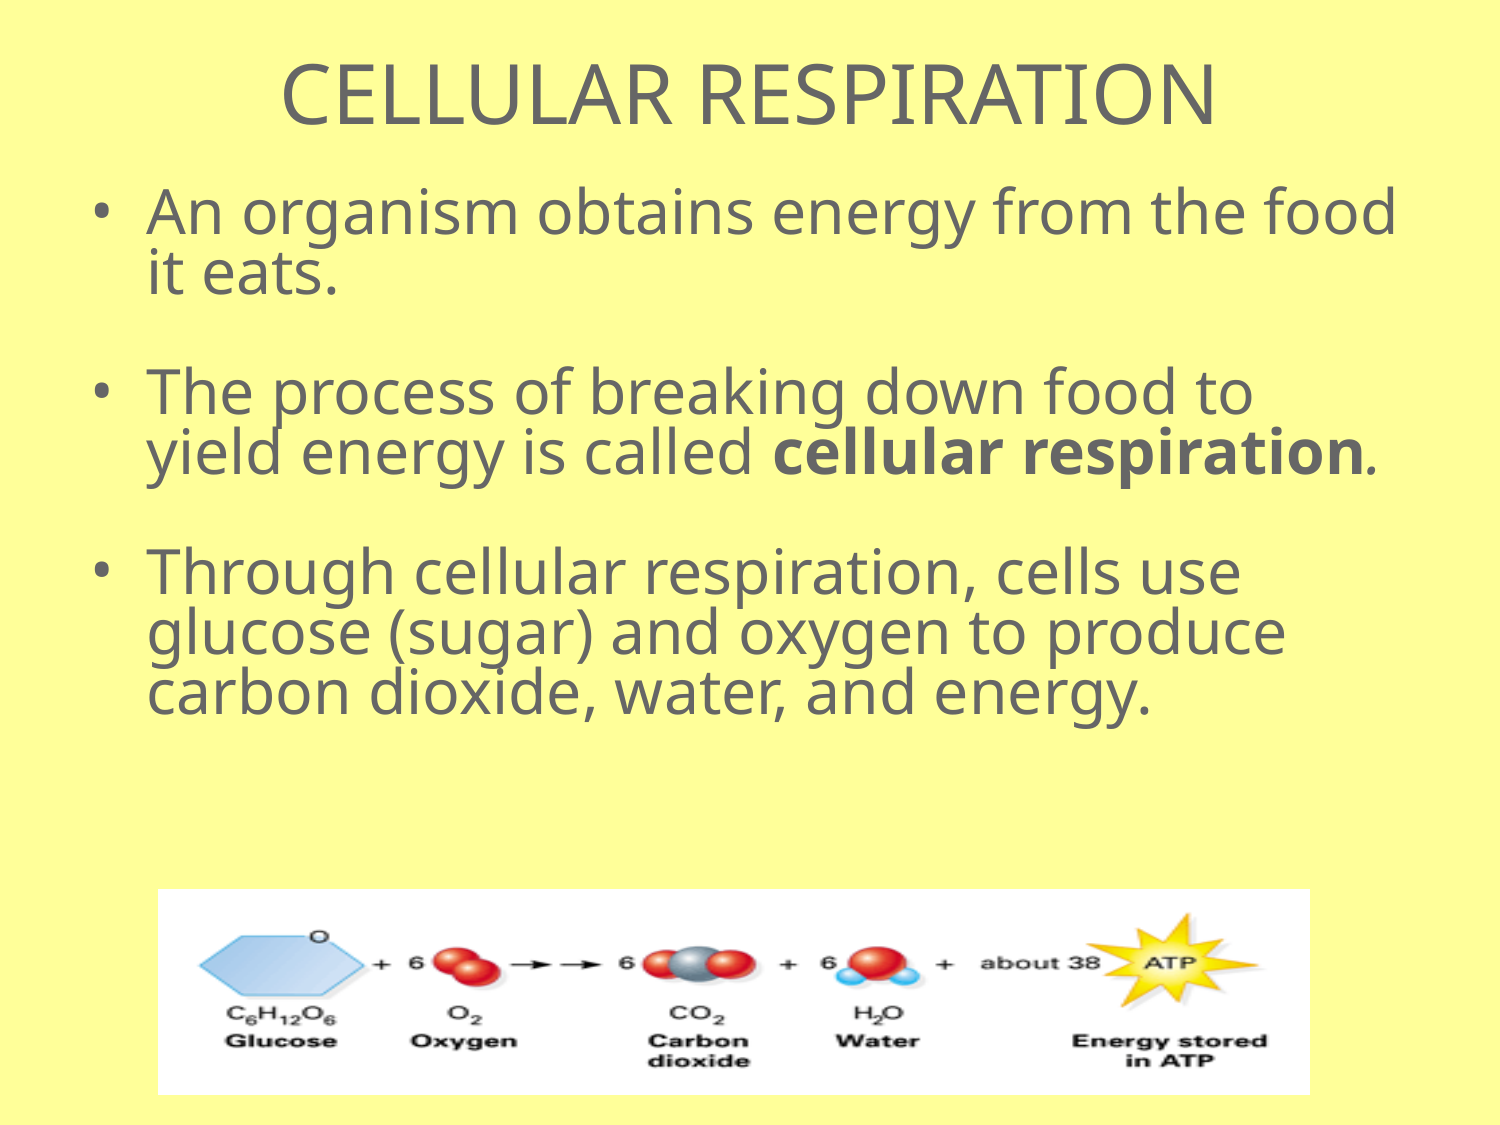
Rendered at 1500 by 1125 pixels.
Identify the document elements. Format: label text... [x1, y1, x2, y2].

title CELLULAR RESPIRATION [75, 45, 1425, 138]
picture [158, 889, 1310, 1096]
list An organism obtains energy from the food it eats. The process of breaking down food to yield energy is called cellular respiration. Through cellular respiration, cells use glucose (sugar) and oxygen to produce carbon dioxide, water, and energy. [75, 179, 1425, 870]
